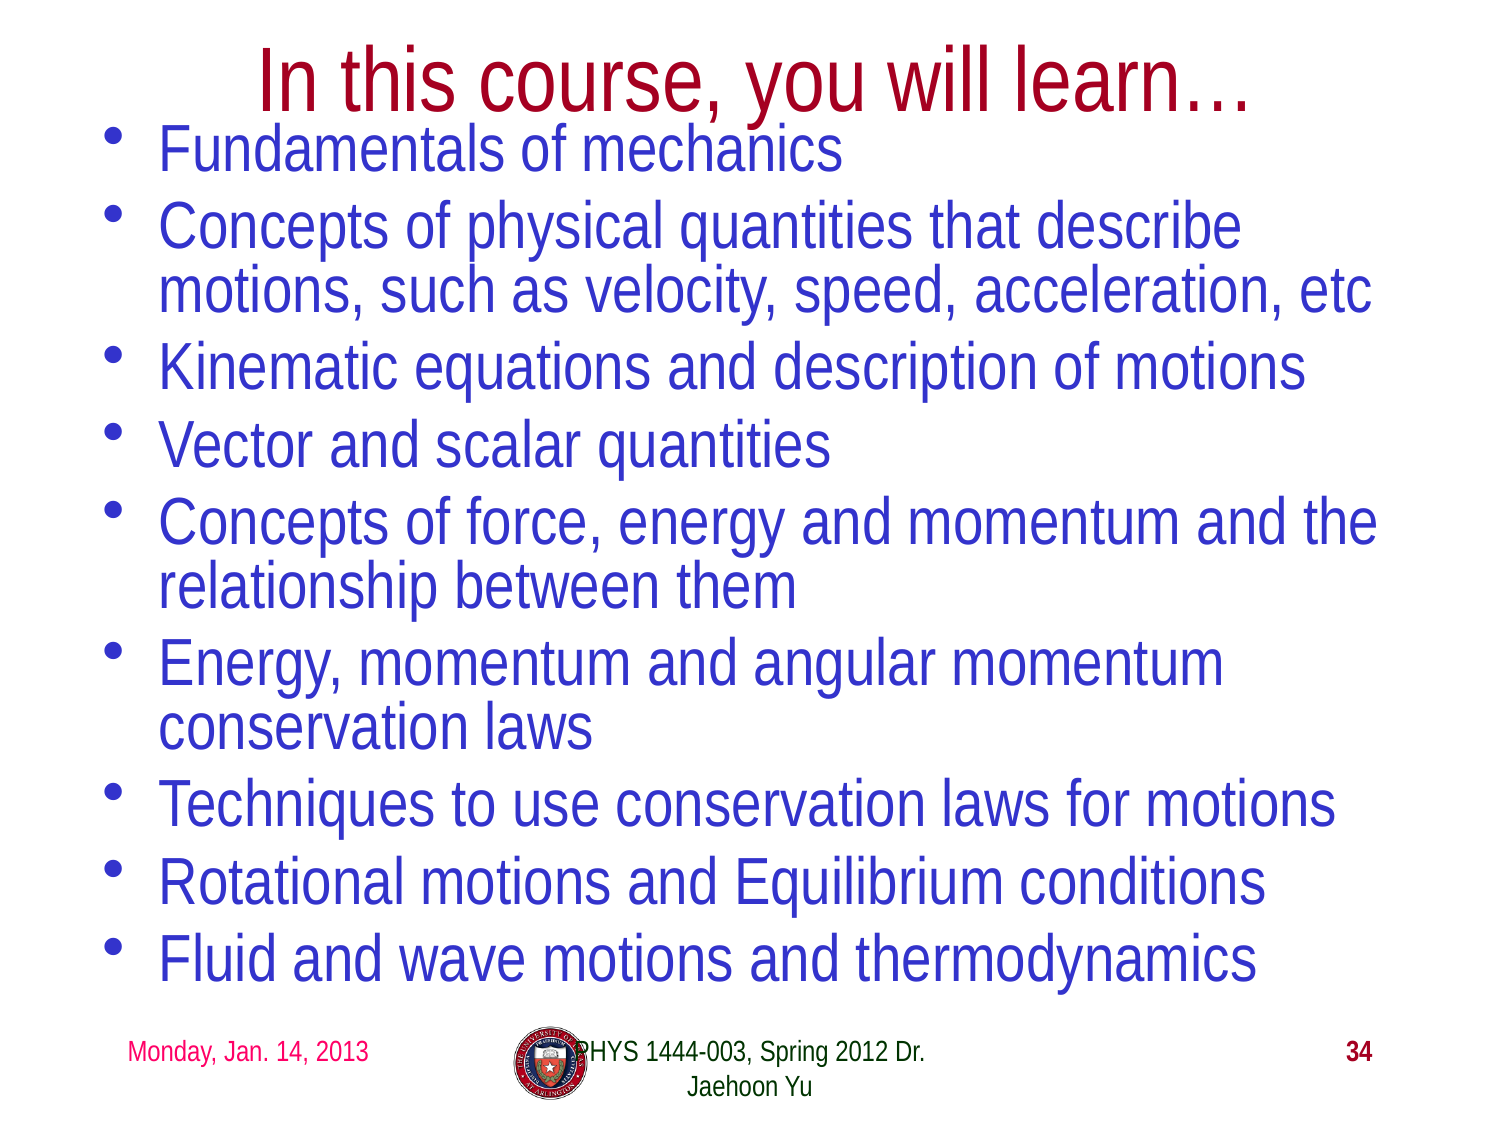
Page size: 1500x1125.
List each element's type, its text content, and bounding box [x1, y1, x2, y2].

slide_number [112, 1024, 426, 1101]
list Fundamentals of mechanics Concepts of physical quantities that describe motions, such as velocity, speed, acceleration, etc Kinematic equations and description of motions Vector and scalar quantities Concepts of force, energy and momentum and the relationship between them Energy, momentum and angular momentum conservation laws Techniques to use conservation laws for motions Rotational motions and Equilibrium conditions Fluid and wave motions and thermodynamics [87, 112, 1451, 901]
title In this course, you will learn… [87, 24, 1426, 112]
slide_number 34 [1074, 1024, 1388, 1101]
footer PHYS 1444-003, Spring 2012 Dr. Jaehoon Yu [512, 1024, 988, 1101]
